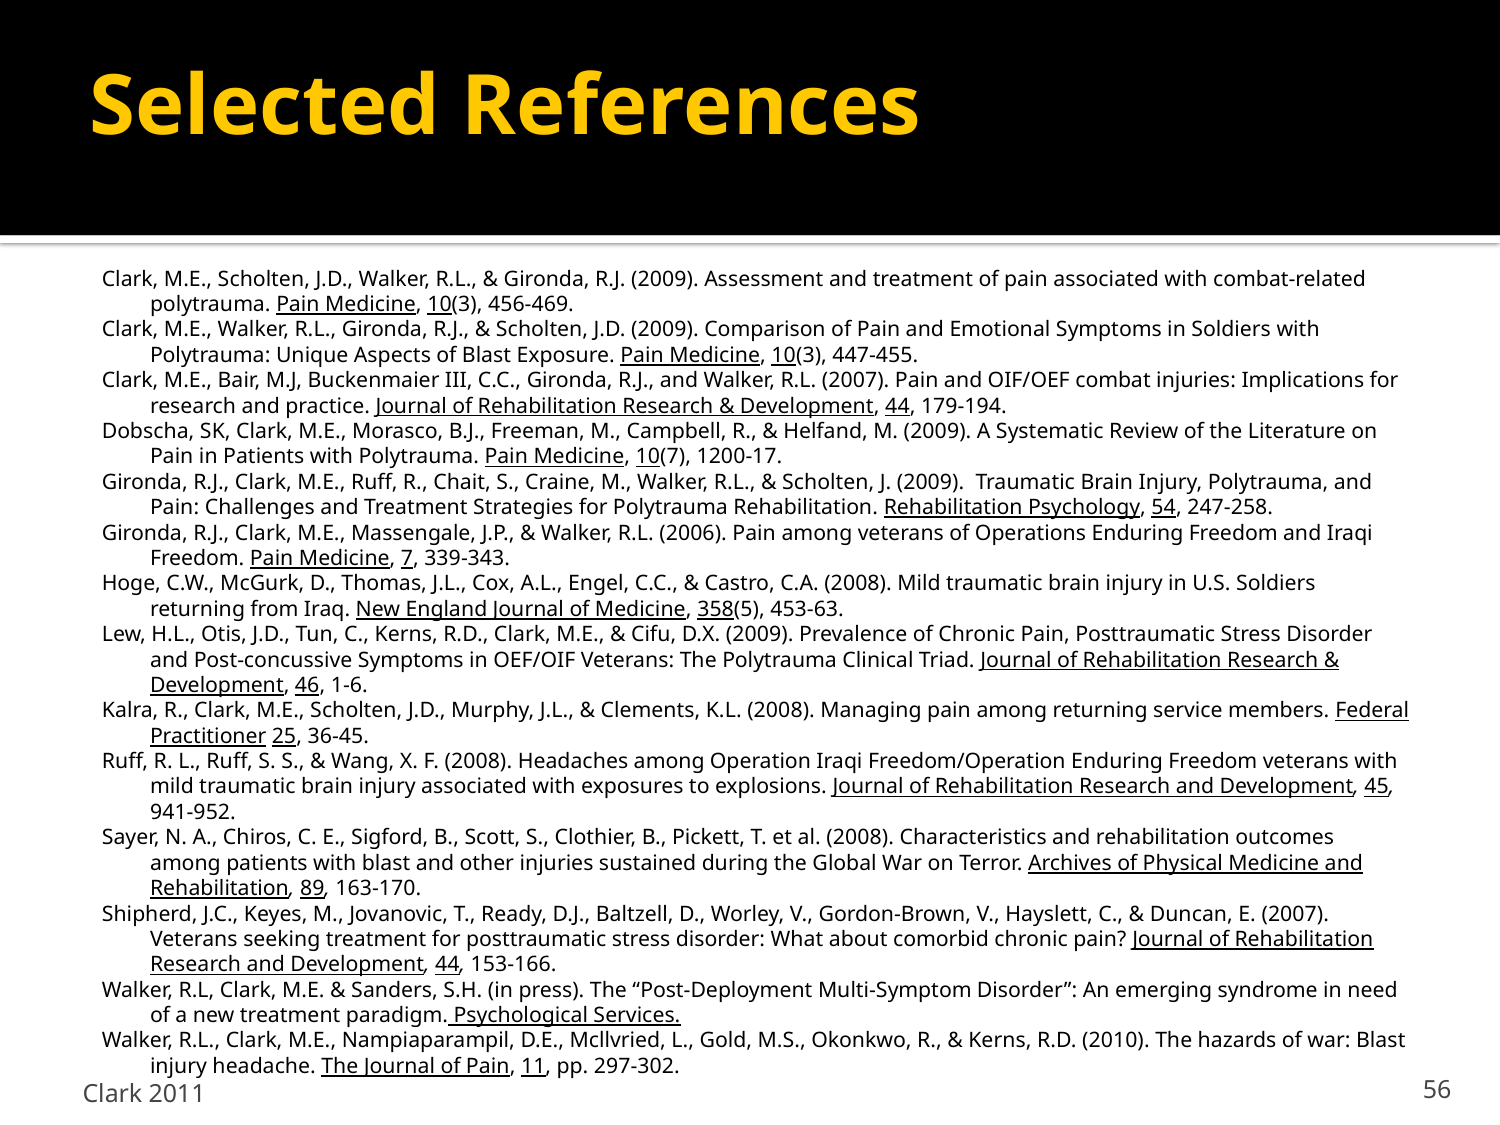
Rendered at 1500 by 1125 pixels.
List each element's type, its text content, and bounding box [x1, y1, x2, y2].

footer Clark 2011 [75, 1062, 1337, 1108]
list Clark, M.E., Scholten, J.D., Walker, R.L., & Gironda, R.J. (2009). Assessment and treatment of pain associated with combat-related polytrauma. Pain Medicine, 10(3), 456-469. Clark, M.E., Walker, R.L., Gironda, R.J., & Scholten, J.D. (2009). Comparison of Pain and Emotional Symptoms in Soldiers with Polytrauma: Unique Aspects of Blast Exposure. Pain Medicine, 10(3), 447-455. Clark, M.E., Bair, M.J, Buckenmaier III, C.C., Gironda, R.J., and Walker, R.L. (2007). Pain and OIF/OEF combat injuries: Implications for research and practice. Journal of Rehabilitation Research & Development, 44, 179-194. Dobscha, SK, Clark, M.E., Morasco, B.J., Freeman, M., Campbell, R., & Helfand, M. (2009). A Systematic Review of the Literature on Pain in Patients with Polytrauma. Pain Medicine, 10(7), 1200-17. Gironda, R.J., Clark, M.E., Ruff, R., Chait, S., Craine, M., Walker, R.L., & Scholten, J. (2009). Traumatic Brain Injury, Polytrauma, and Pain: Challenges and Treatment Strategies for Polytrauma Rehabilitation. Rehabilitation Psychology, 54, 247-258. Gironda, R.J., Clark, M.E., Massengale, J.P., & Walker, R.L. (2006). Pain among veterans of Operations Enduring Freedom and Iraqi Freedom. Pain Medicine, 7, 339-343. Hoge, C.W., McGurk, D., Thomas, J.L., Cox, A.L., Engel, C.C., & Castro, C.A. (2008). Mild traumatic brain injury in U.S. Soldiers returning from Iraq. New England Journal of Medicine, 358(5), 453-63. Lew, H.L., Otis, J.D., Tun, C., Kerns, R.D., Clark, M.E., & Cifu, D.X. (2009). Prevalence of Chronic Pain, Posttraumatic Stress Disorder and Post-concussive Symptoms in OEF/OIF Veterans: The Polytrauma Clinical Triad. Journal of Rehabilitation Research & Development, 46, 1-6. Kalra, R., Clark, M.E., Scholten, J.D., Murphy, J.L., & Clements, K.L. (2008). Managing pain among returning service members. Federal Practitioner 25, 36-45. Ruff, R. L., Ruff, S. S., & Wang, X. F. (2008). Headaches among Operation Iraqi Freedom/Operation Enduring Freedom veterans with mild traumatic brain injury associated with exposures to explosions. Journal of Rehabilitation Research and Development, 45, 941-952. Sayer, N. A., Chiros, C. E., Sigford, B., Scott, S., Clothier, B., Pickett, T. et al. (2008). Characteristics and rehabilitation outcomes among patients with blast and other injuries sustained during the Global War on Terror. Archives of Physical Medicine and Rehabilitation, 89, 163-170. Shipherd, J.C., Keyes, M., Jovanovic, T., Ready, D.J., Baltzell, D., Worley, V., Gordon-Brown, V., Hayslett, C., & Duncan, E. (2007). Veterans seeking treatment for posttraumatic stress disorder: What about comorbid chronic pain? Journal of Rehabilitation Research and Development, 44, 153-166. Walker, R.L, Clark, M.E. & Sanders, S.H. (in press). The “Post-Deployment Multi-Symptom Disorder”: An emerging syndrome in need of a new treatment paradigm. Psychological Services. Walker, R.L., Clark, M.E., Nampiaparampil, D.E., Mcllvried, L., Gold, M.S., Okonkwo, R., & Kerns, R.D. (2010). The hazards of war: Blast injury headache. The Journal of Pain, 11, pp. 297-302. [74, 249, 1425, 1092]
slide_number 56 [1345, 1062, 1467, 1108]
title Selected References [74, 37, 1425, 164]
